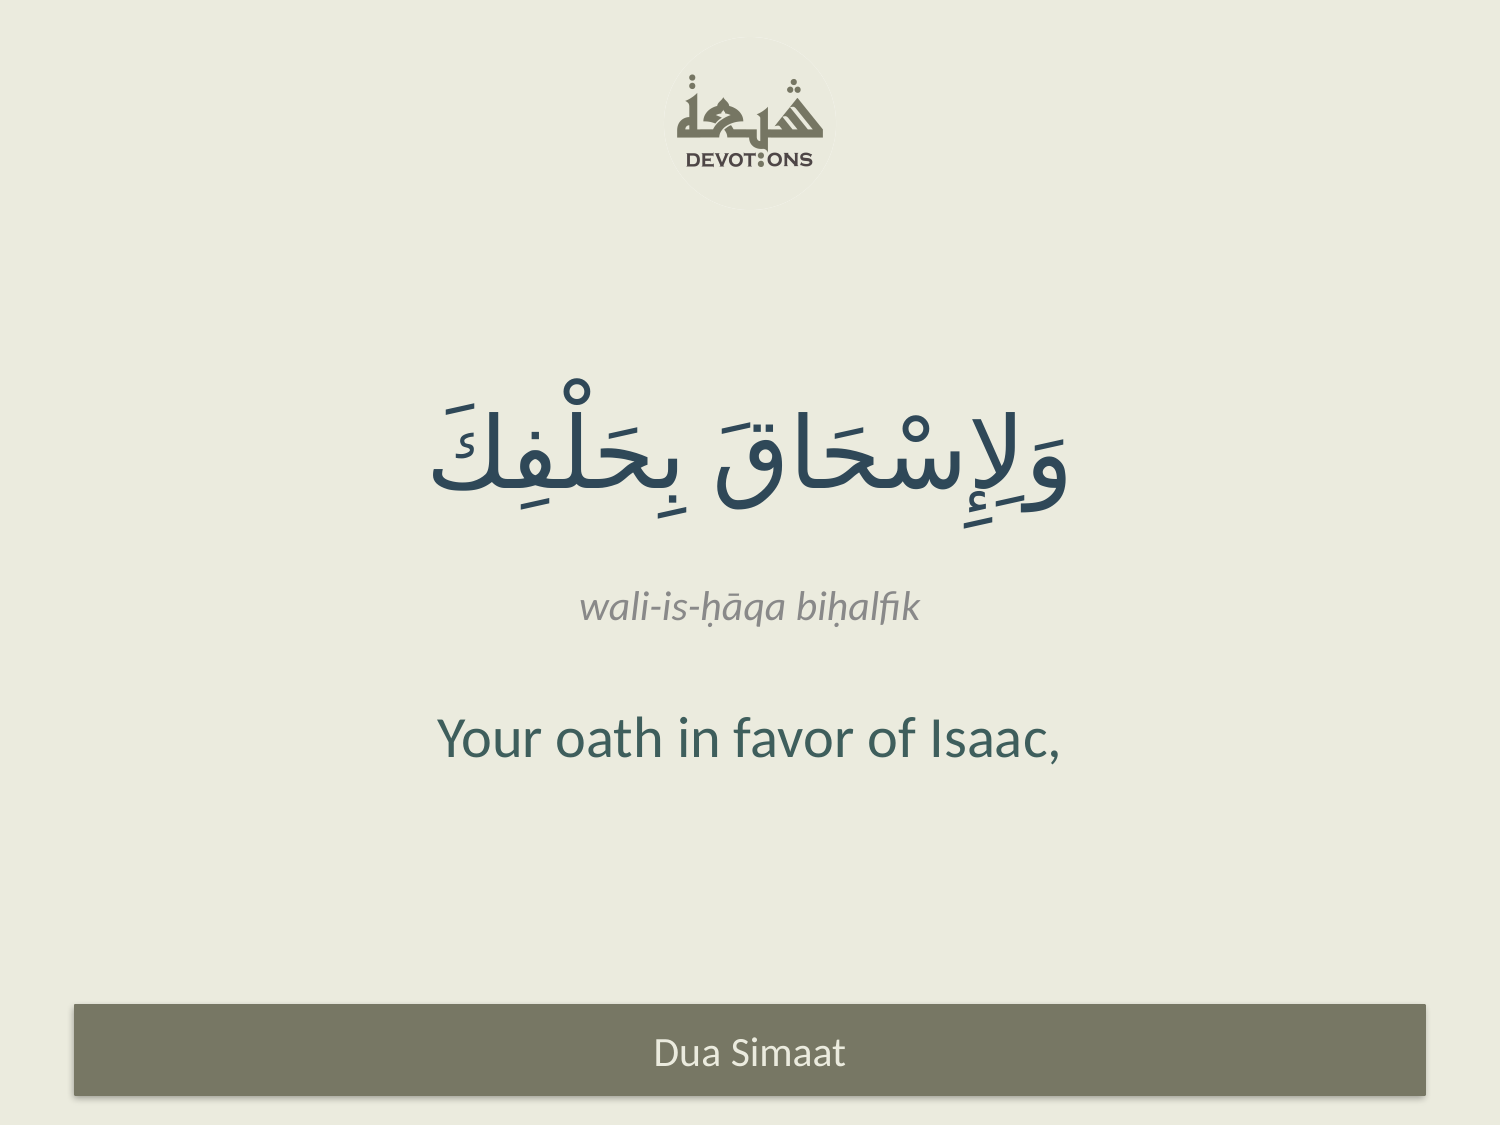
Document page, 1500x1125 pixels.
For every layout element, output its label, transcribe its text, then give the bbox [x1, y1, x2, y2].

text_box Dua Simaat [638, 1017, 862, 1083]
text_box وَلِإِسْحَاقَ بِحَلْفِكَ wali-is-ḥāqa biḥalfik Your oath in favor of Isaac, [74, 381, 1425, 776]
text_box [74, 1004, 1426, 1096]
picture [656, 29, 844, 218]
